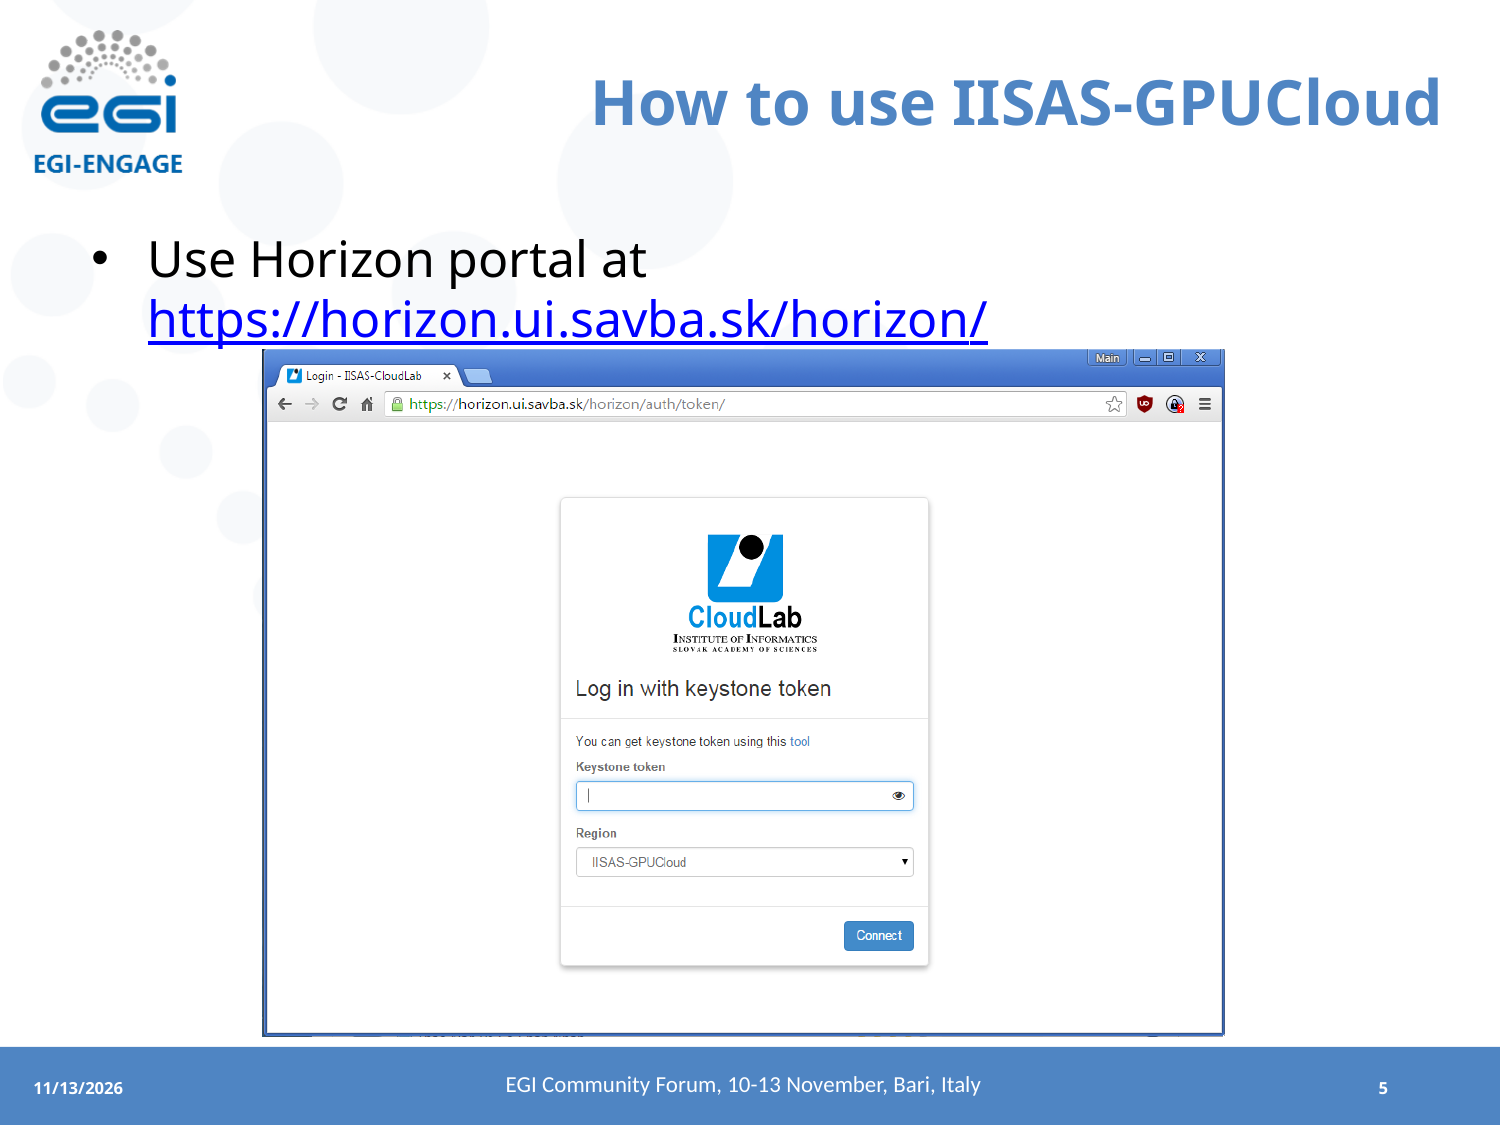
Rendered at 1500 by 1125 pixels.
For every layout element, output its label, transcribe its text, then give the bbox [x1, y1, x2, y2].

list Use Horizon portal at https://horizon.ui.savba.sk/horizon/ [76, 220, 1400, 1005]
title How to use IISAS-GPUCloud [253, 30, 1459, 171]
picture [262, 349, 1226, 1037]
picture [3, 0, 1076, 772]
